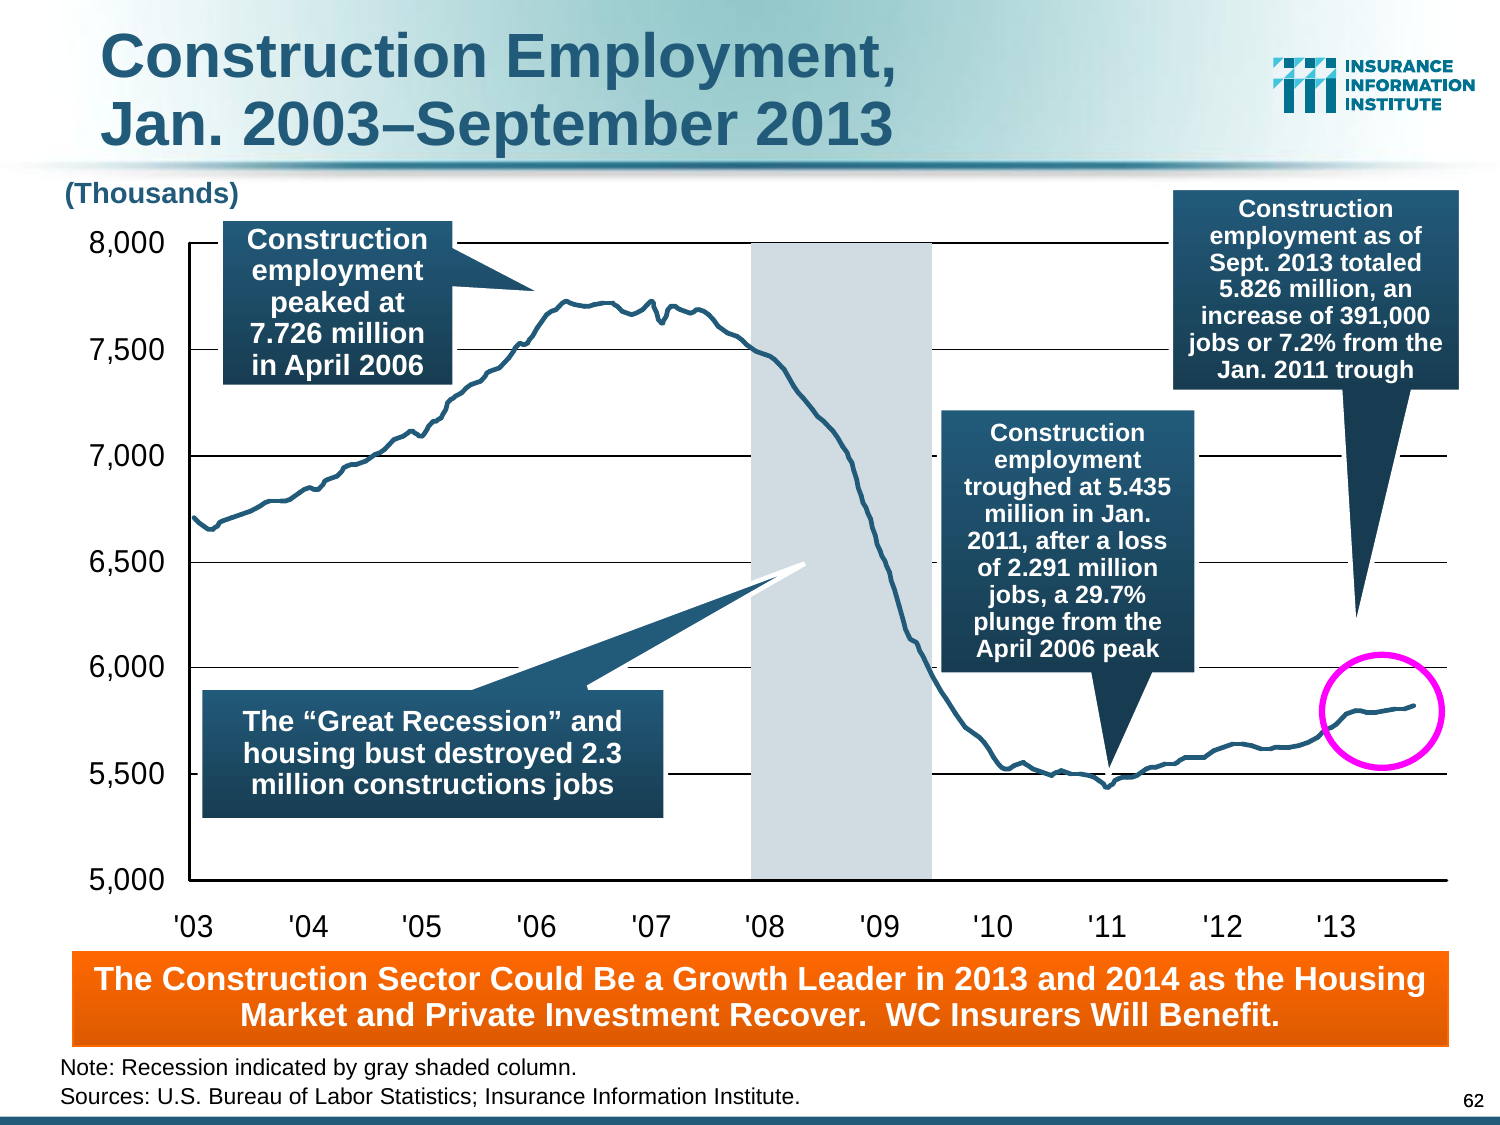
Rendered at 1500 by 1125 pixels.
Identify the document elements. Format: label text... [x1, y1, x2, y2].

slide_number 62 [1410, 1091, 1485, 1112]
text_box Note: Recession indicated by gray shaded column. Sources: U.S. Bureau of Labor Statistics; Insurance Information Institute. [0, 1056, 1432, 1125]
text_box The Construction Sector Could Be a Growth Leader in 2013 and 2014 as the Housing Market and Private Investment Recover. WC Insurers Will Benefit. [73, 976, 1449, 1046]
text_box (Thousands) [49, 167, 255, 217]
picture [0, 0, 1500, 189]
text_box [76, 204, 1455, 971]
title Construction Employment, Jan. 2003–September 2013 [92, 20, 1259, 163]
text_box Construction employment as of Sept. 2013 totaled 5.826 million, an increase of 391,000 jobs or 7.2% from the Jan. 2011 trough [1170, 187, 1462, 392]
